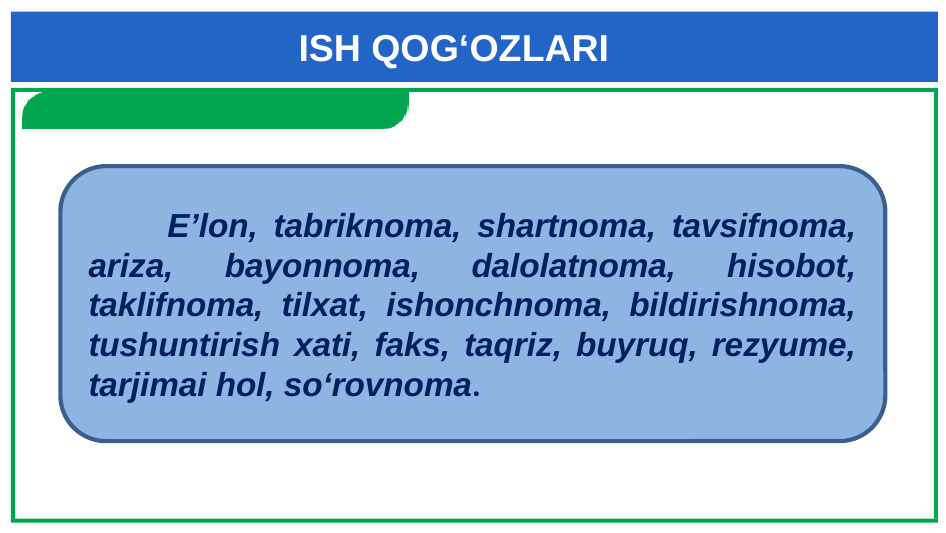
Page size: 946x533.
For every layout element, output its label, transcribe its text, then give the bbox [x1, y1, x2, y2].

picture [22, 90, 409, 129]
text_box E’lon, tabriknoma, shartnoma, tavsifnoma, ariza, bayonnoma, dalolatnoma, hisobot, taklifnoma, tilxat, ishonchnoma, bildirishnoma, tushuntirish xati, faks, taqriz, buyruq, rezyume, tarjimai hol, so‘rovnoma. [58, 164, 888, 444]
text_box ISH QOG‘OZLARI [185, 16, 723, 76]
